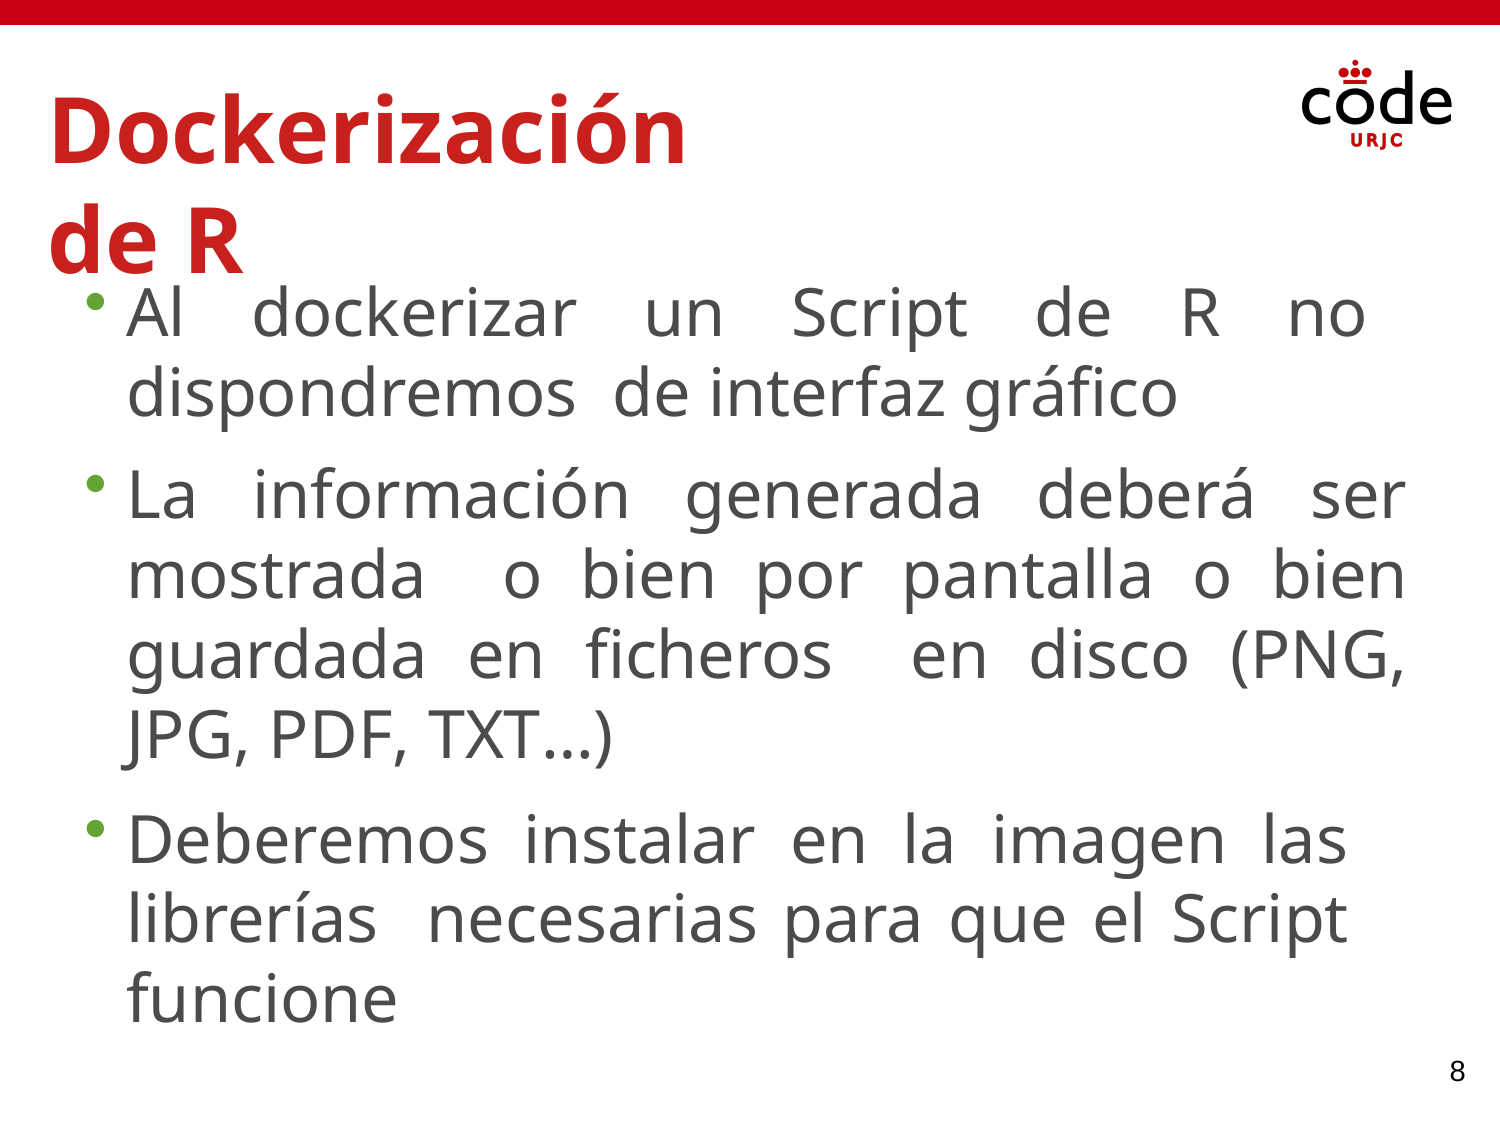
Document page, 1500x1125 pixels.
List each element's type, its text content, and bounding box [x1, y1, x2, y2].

slide_number 2 [1427, 1052, 1475, 1125]
picture [1284, 49, 1468, 161]
text_box Al dockerizar un Script de R no dispondremos de interfaz gráfico La información generada deberá ser mostrada o bien por pantalla o bien guardada en ficheros en disco (PNG, JPG, PDF, TXT…) Deberemos instalar en la imagen las librerías necesarias para que el Script funcione [78, 264, 1413, 1037]
title Dockerización de R [45, 69, 800, 292]
